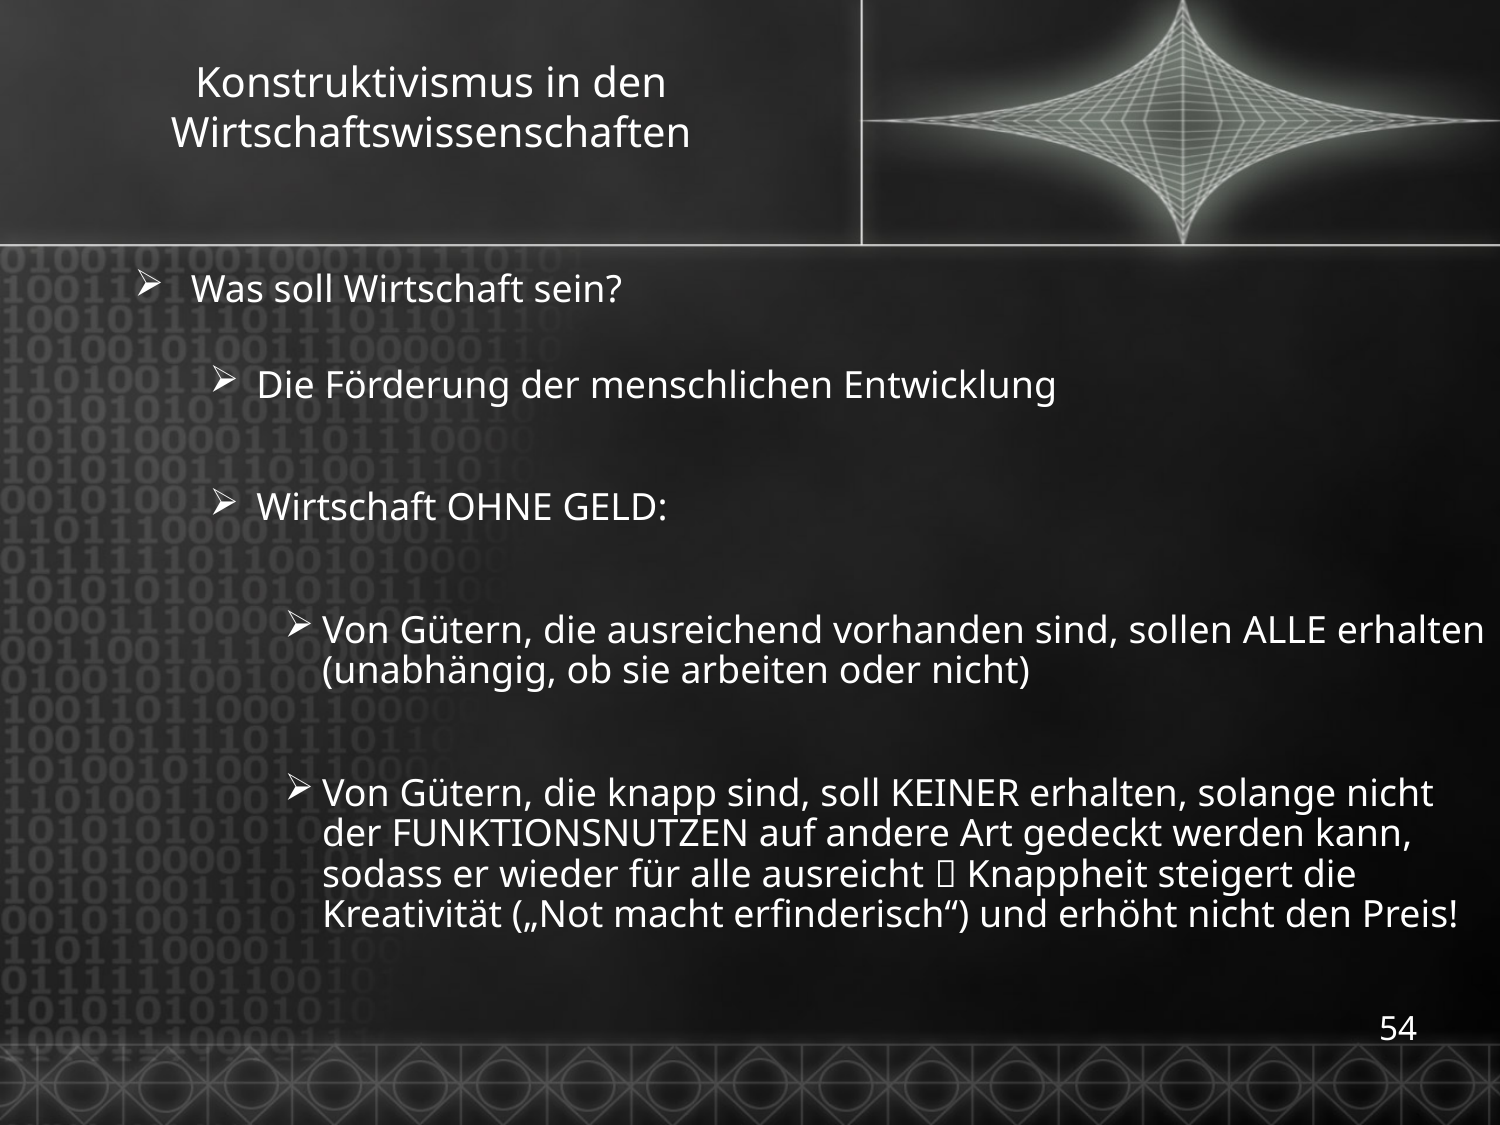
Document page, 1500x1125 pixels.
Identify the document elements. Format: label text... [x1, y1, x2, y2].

picture [0, 0, 1500, 1125]
list Was soll Wirtschaft sein? Die Förderung der menschlichen Entwicklung Wirtschaft OHNE GELD: Von Gütern, die ausreichend vorhanden sind, sollen ALLE erhalten (unabhängig, ob sie arbeiten oder nicht) Von Gütern, die knapp sind, soll KEINER erhalten, solange nicht der FUNKTIONSNUTZEN auf andere Art gedeckt werden kann, sodass er wieder für alle ausreicht  Knappheit steigert die Kreativität („Not macht erfinderisch“) und erhöht nicht den Preis! [119, 262, 1500, 1035]
title Konstruktivismus in den Wirtschaftswissenschaften [0, 0, 863, 213]
